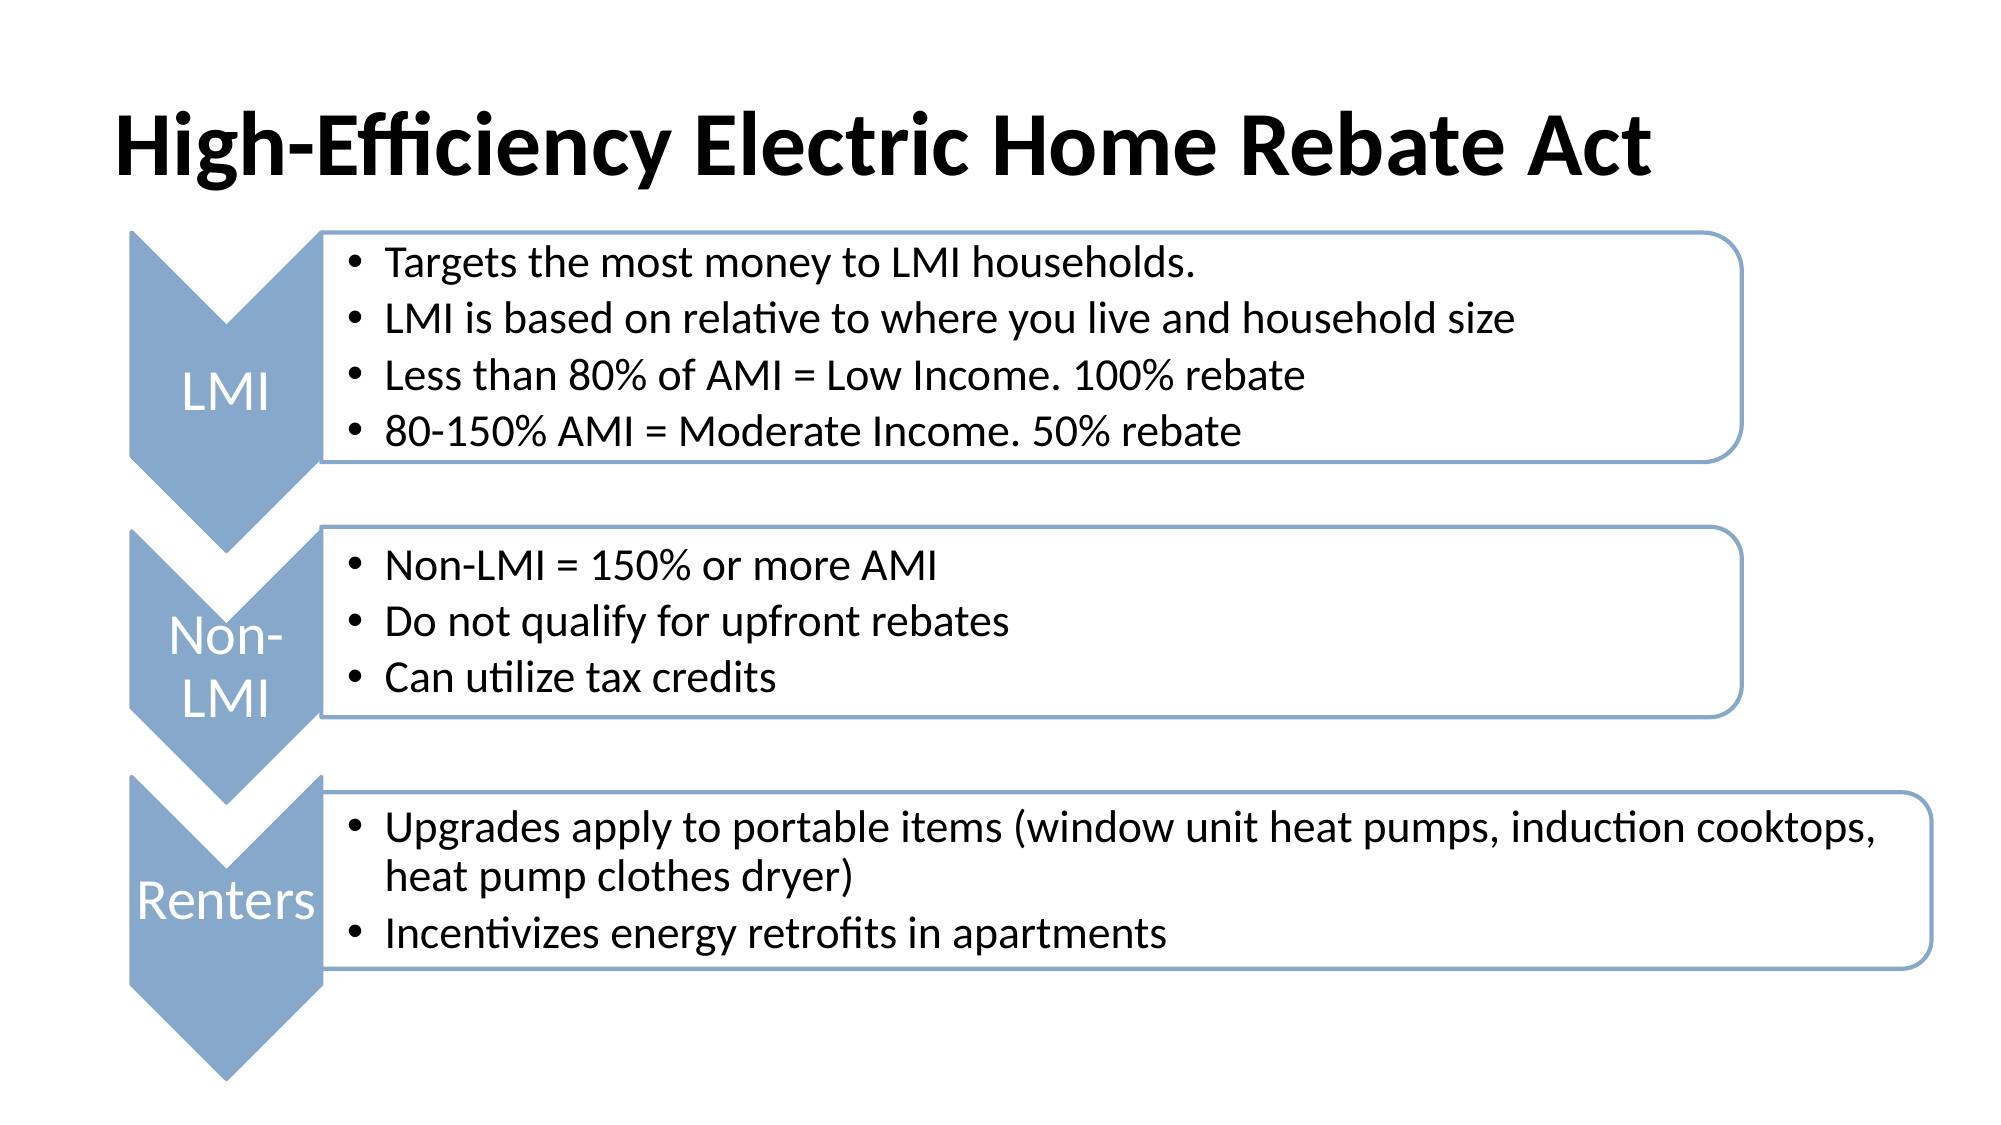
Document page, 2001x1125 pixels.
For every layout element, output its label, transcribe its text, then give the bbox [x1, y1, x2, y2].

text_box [131, 232, 1932, 1080]
title High-Efficiency Electric Home Rebate Act [99, 45, 1900, 233]
